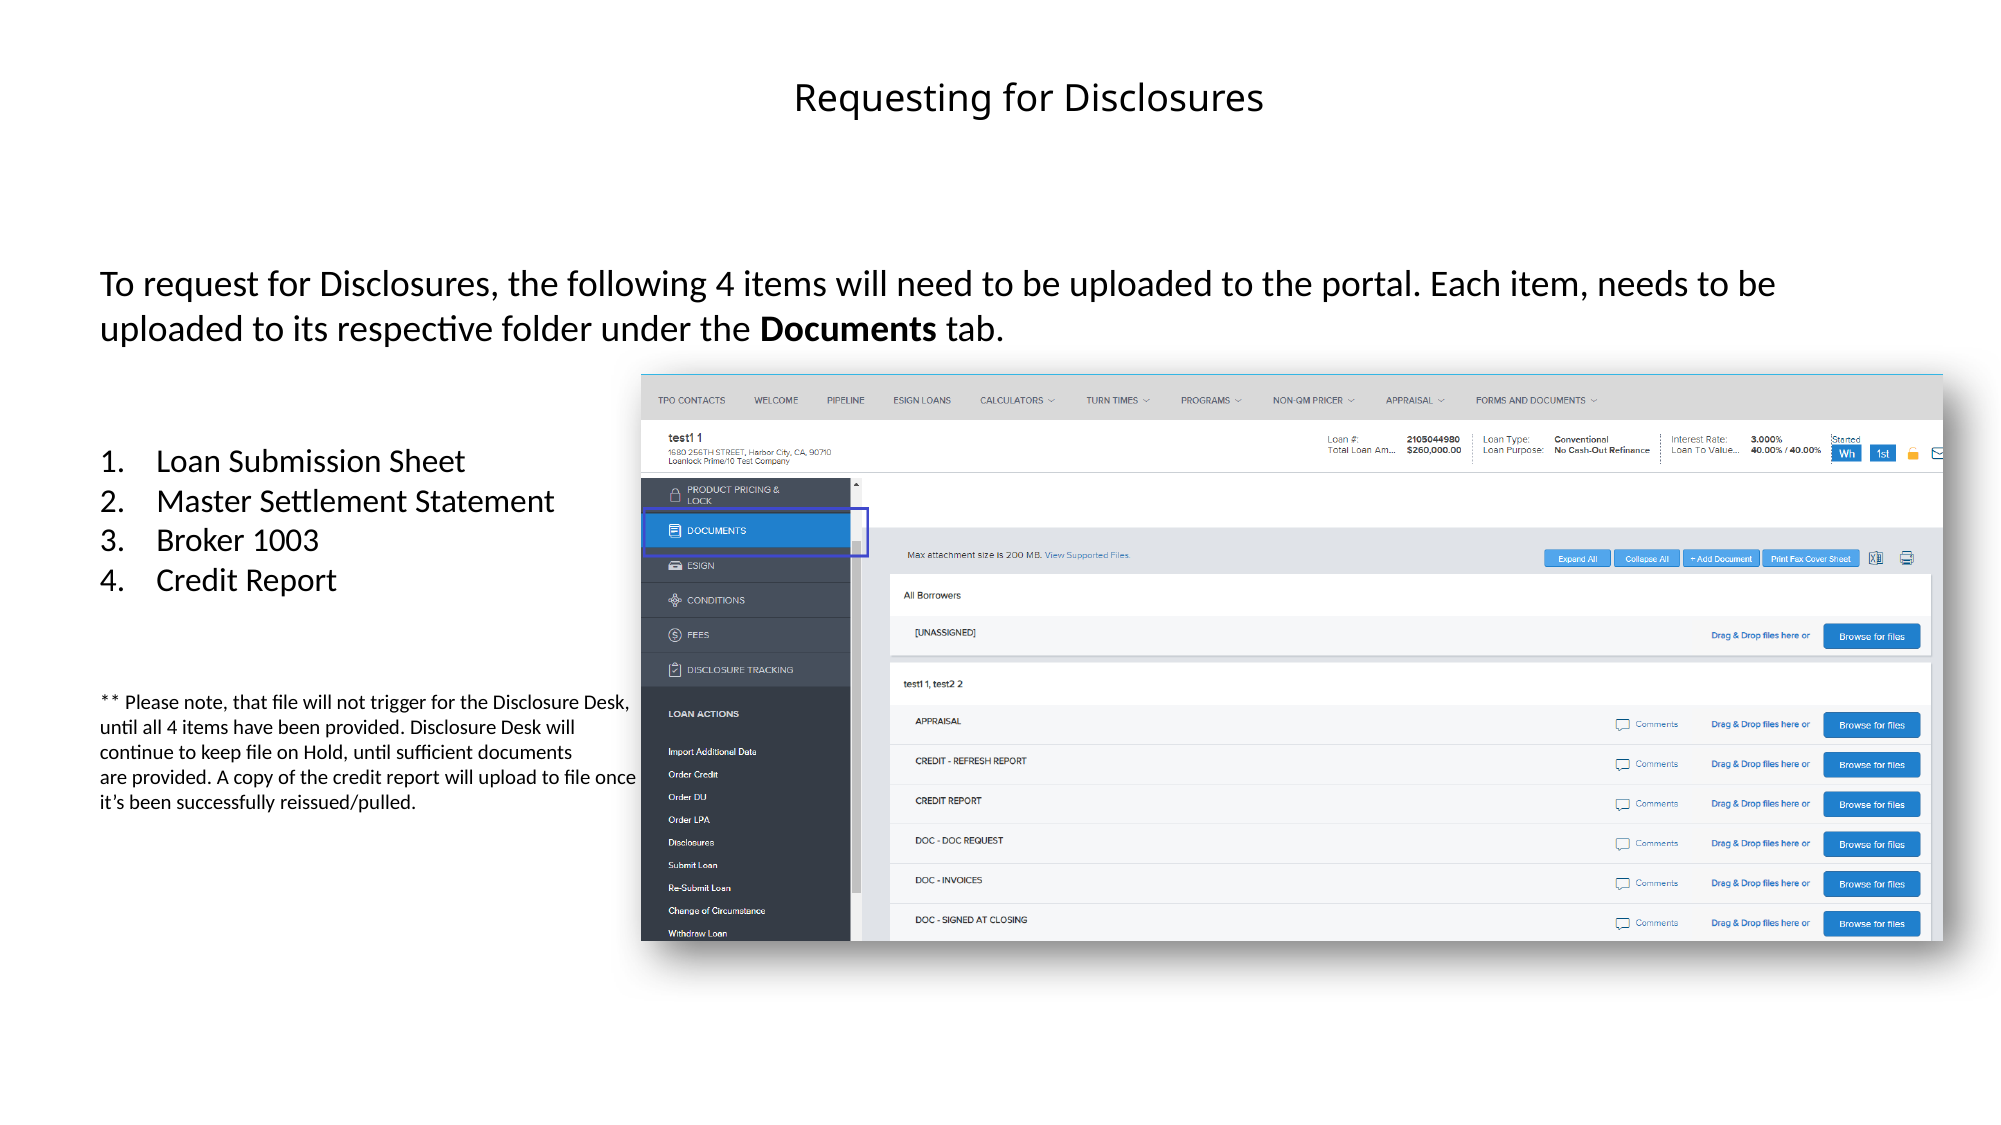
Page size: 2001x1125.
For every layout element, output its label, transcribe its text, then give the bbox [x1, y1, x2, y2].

picture [641, 374, 1944, 941]
title Requesting for Disclosures [641, 74, 1417, 120]
list To request for Disclosures, the following 4 items will need to be uploaded to the portal. Each item, needs to be uploaded to its respective folder under the Documents tab. Loan Submission Sheet Master Settlement Statement Broker 1003 Credit Report ** Please note, that file will not trigger for the Disclosure Desk, until all 4 items have been provided. Disclosure Desk will continue to keep file on Hold, until sufficient documents are provided. A copy of the credit report will upload to file once it’s been successfully reissued/pulled. [99, 258, 1900, 890]
